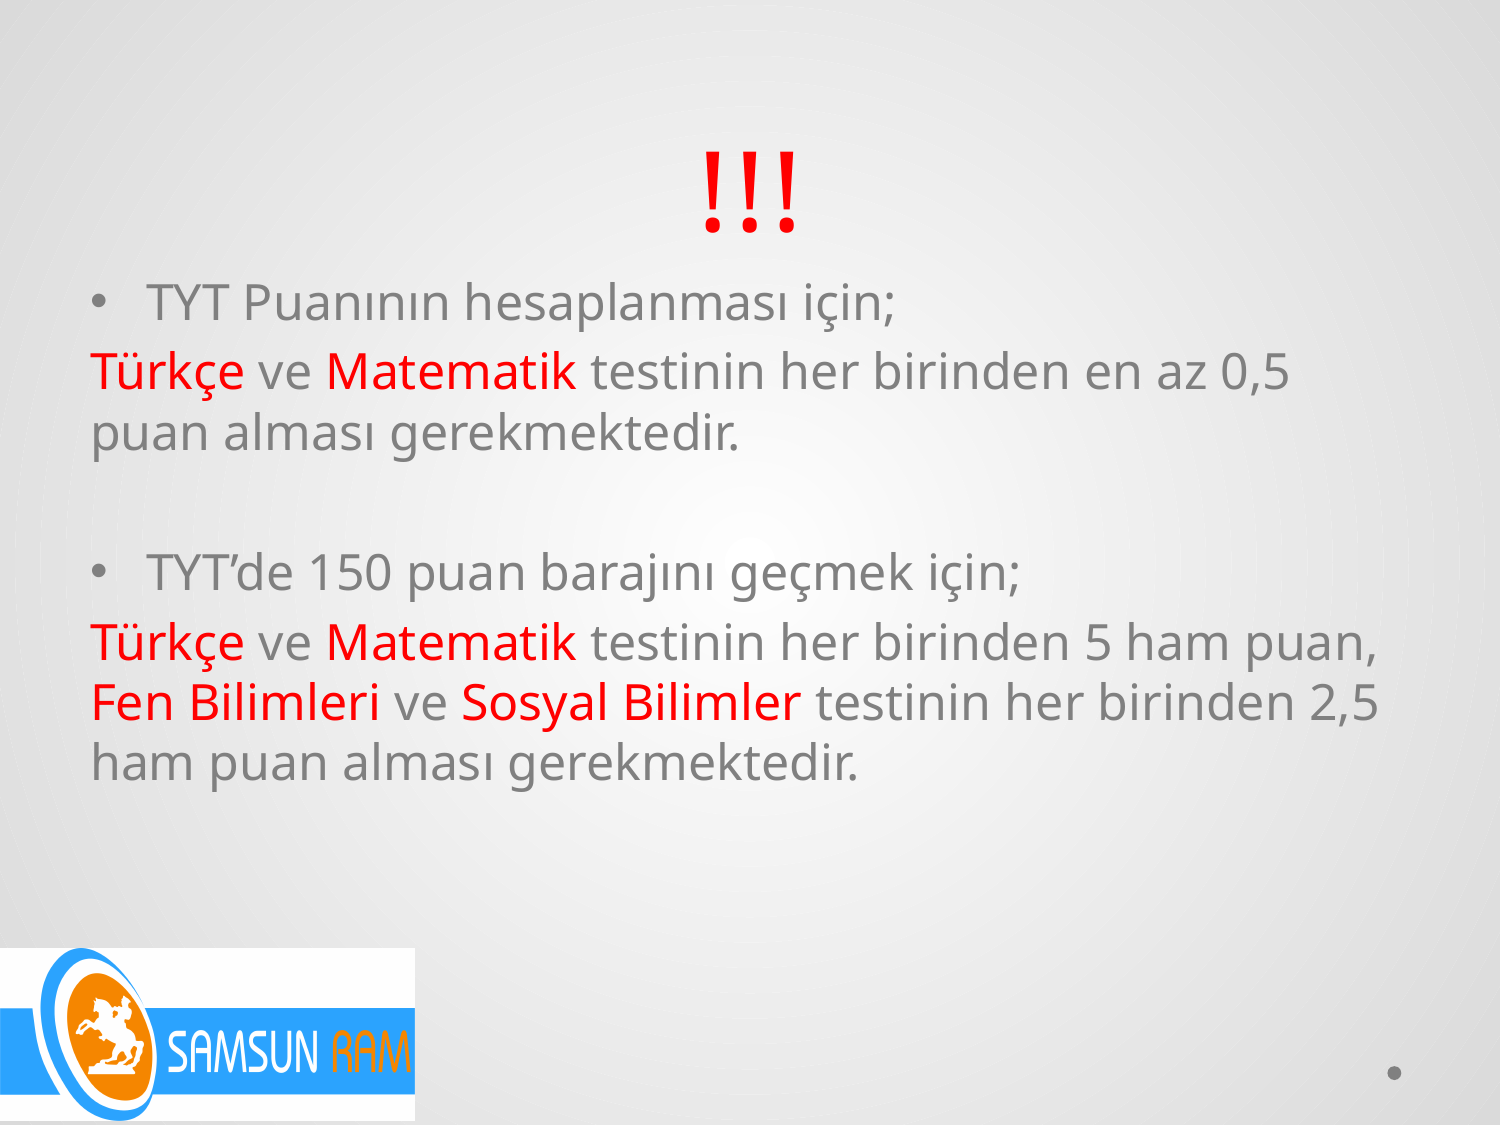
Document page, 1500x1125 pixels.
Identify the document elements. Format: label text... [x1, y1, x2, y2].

list TYT Puanının hesaplanması için; Türkçe ve Matematik testinin her birinden en az 0,5 puan alması gerekmektedir. TYT’de 150 puan barajını geçmek için; Türkçe ve Matematik testinin her birinden 5 ham puan, Fen Bilimleri ve Sosyal Bilimler testinin her birinden 2,5 ham puan alması gerekmektedir. [75, 262, 1425, 1005]
title !!! [75, 0, 1425, 262]
picture [0, 947, 415, 1121]
